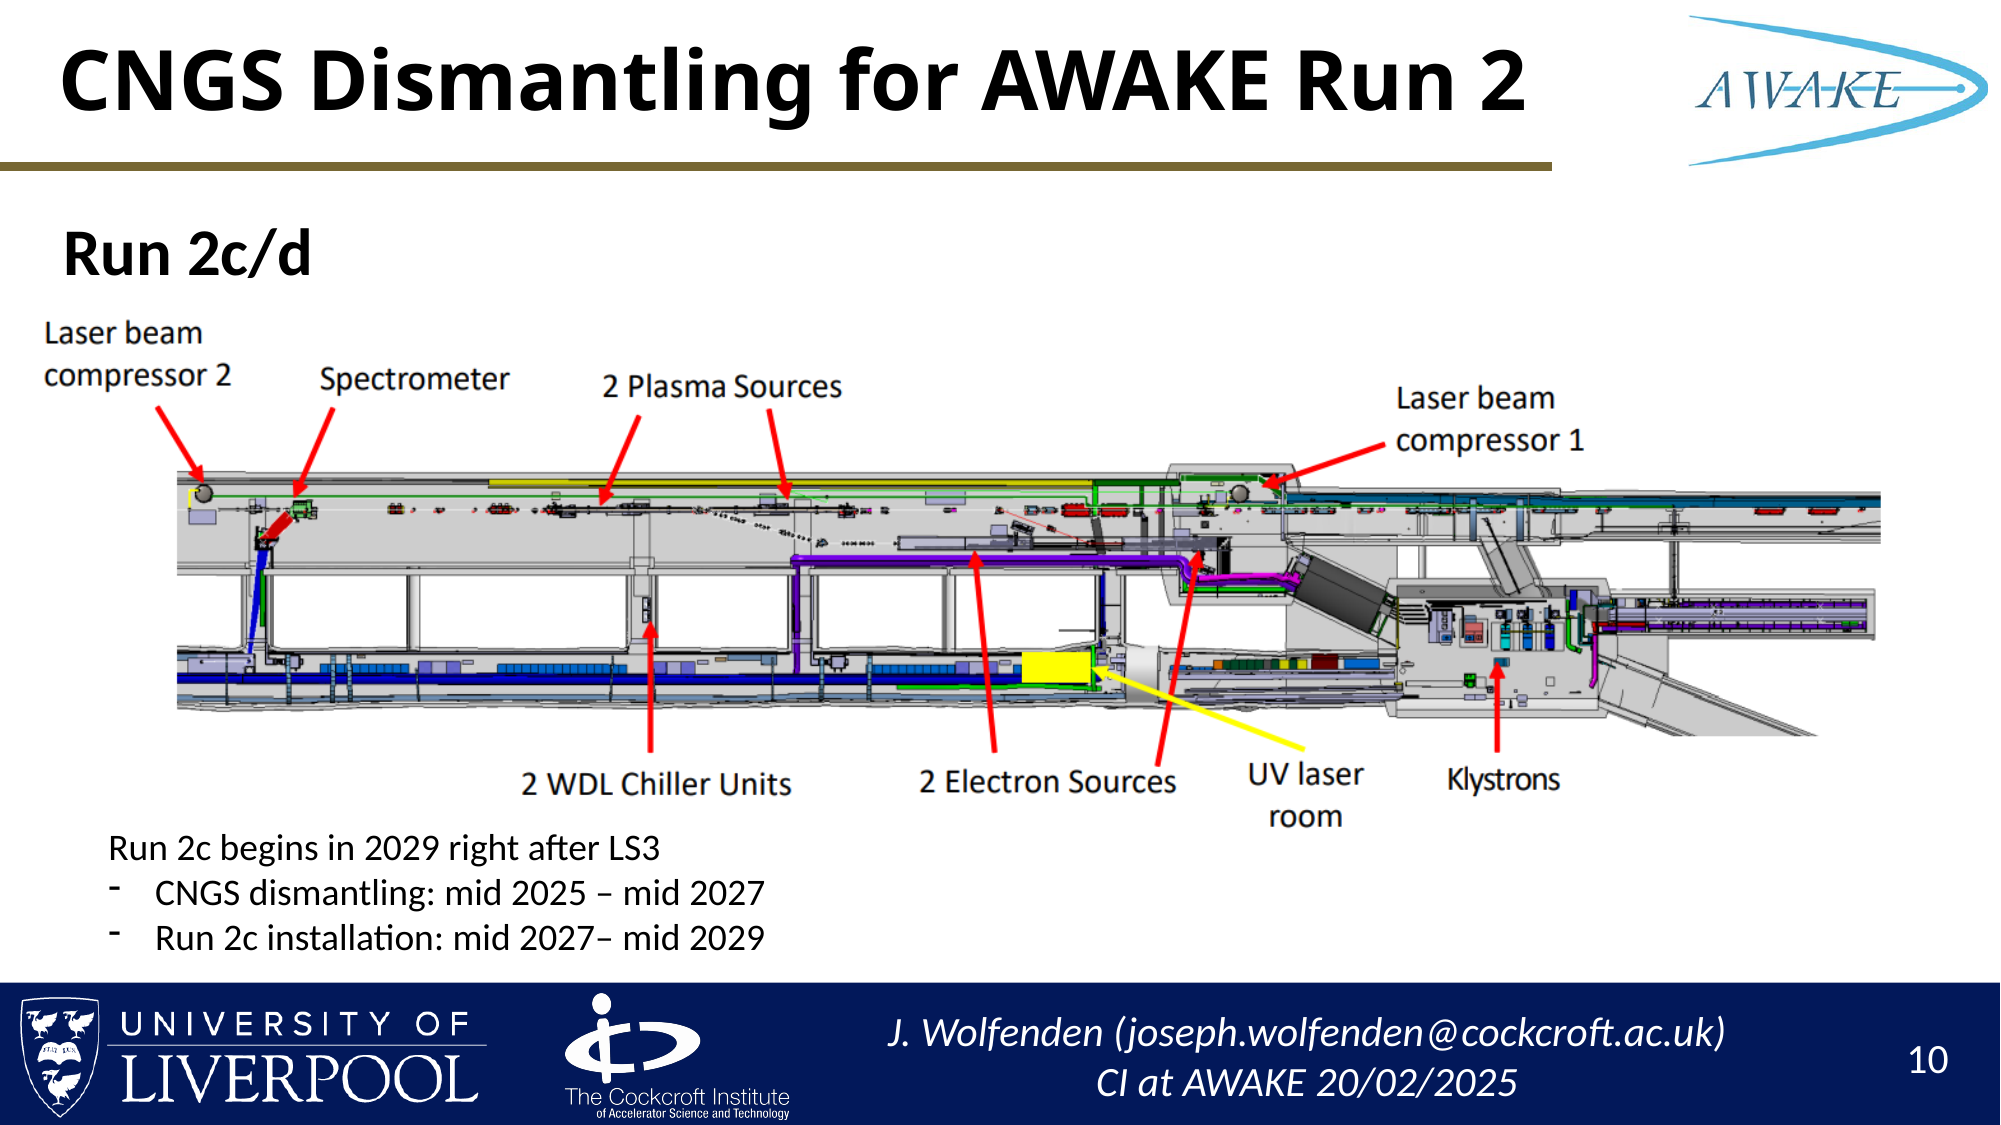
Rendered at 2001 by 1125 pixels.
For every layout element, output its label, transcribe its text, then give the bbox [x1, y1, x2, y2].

picture [1688, 15, 1988, 168]
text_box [0, 976, 2000, 1125]
picture [31, 299, 1886, 832]
text_box CNGS Dismantling for AWAKE Run 2 [0, 0, 2000, 167]
text_box Run 2c begins in 2029 right after LS3 CNGS dismantling: mid 2025 – mid 2027 Run 2c installation: mid 2027– mid 2029 [93, 832, 1096, 966]
text_box Run 2c/d [48, 201, 1946, 297]
